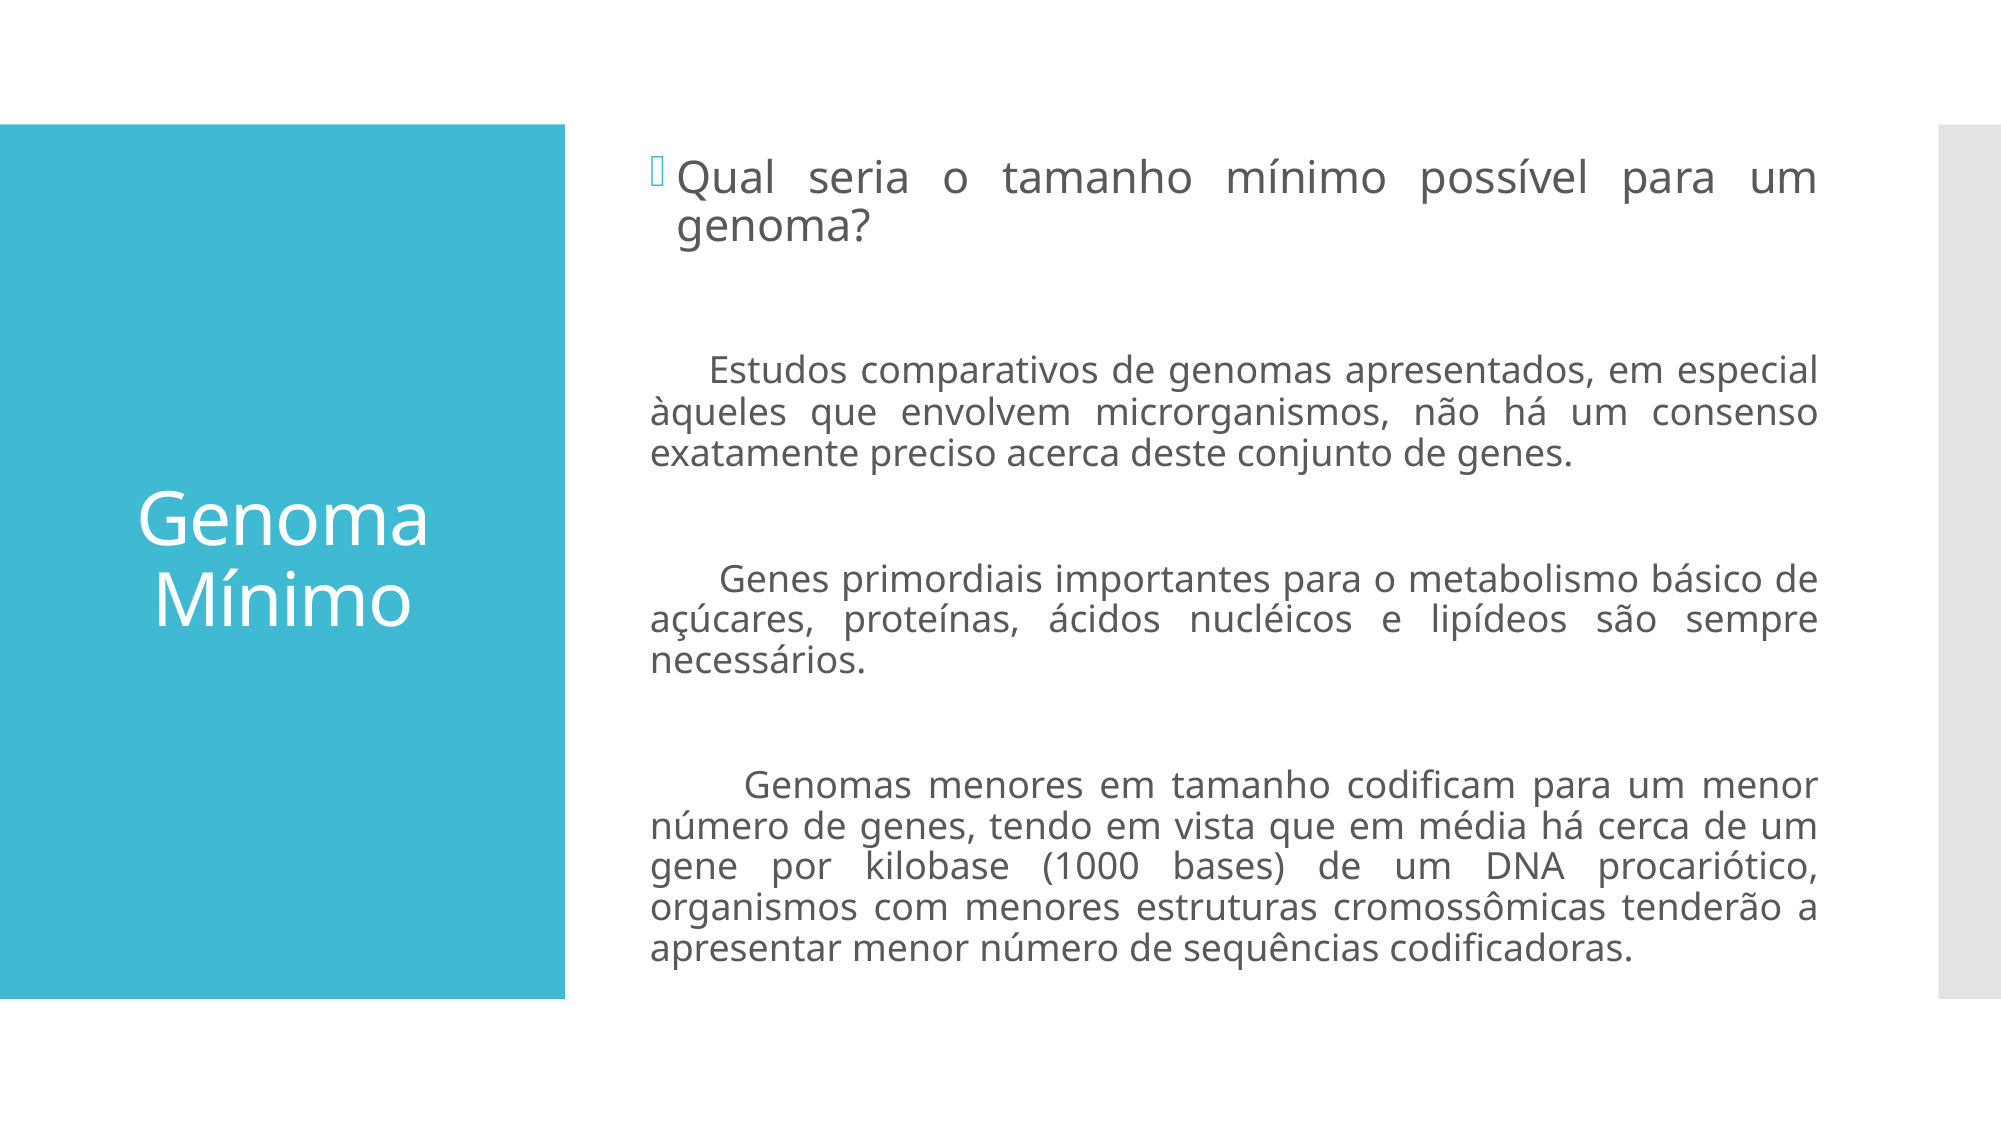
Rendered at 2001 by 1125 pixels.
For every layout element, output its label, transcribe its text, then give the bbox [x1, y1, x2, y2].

title Genoma Mínimo [41, 184, 525, 940]
list Qual seria o tamanho mínimo possível para um genoma? Estudos comparativos de genomas apresentados, em especial àqueles que envolvem microrganismos, não há um consenso exatamente preciso acerca deste conjunto de genes. Genes primordiais importantes para o metabolismo básico de açúcares, proteínas, ácidos nucléicos e lipídeos são sempre necessários. Genomas menores em tamanho codificam para um menor número de genes, tendo em vista que em média há cerca de um gene por kilobase (1000 bases) de um DNA procariótico, organismos com menores estruturas cromossômicas tenderão a apresentar menor número de sequências codificadoras. [634, 141, 1835, 982]
